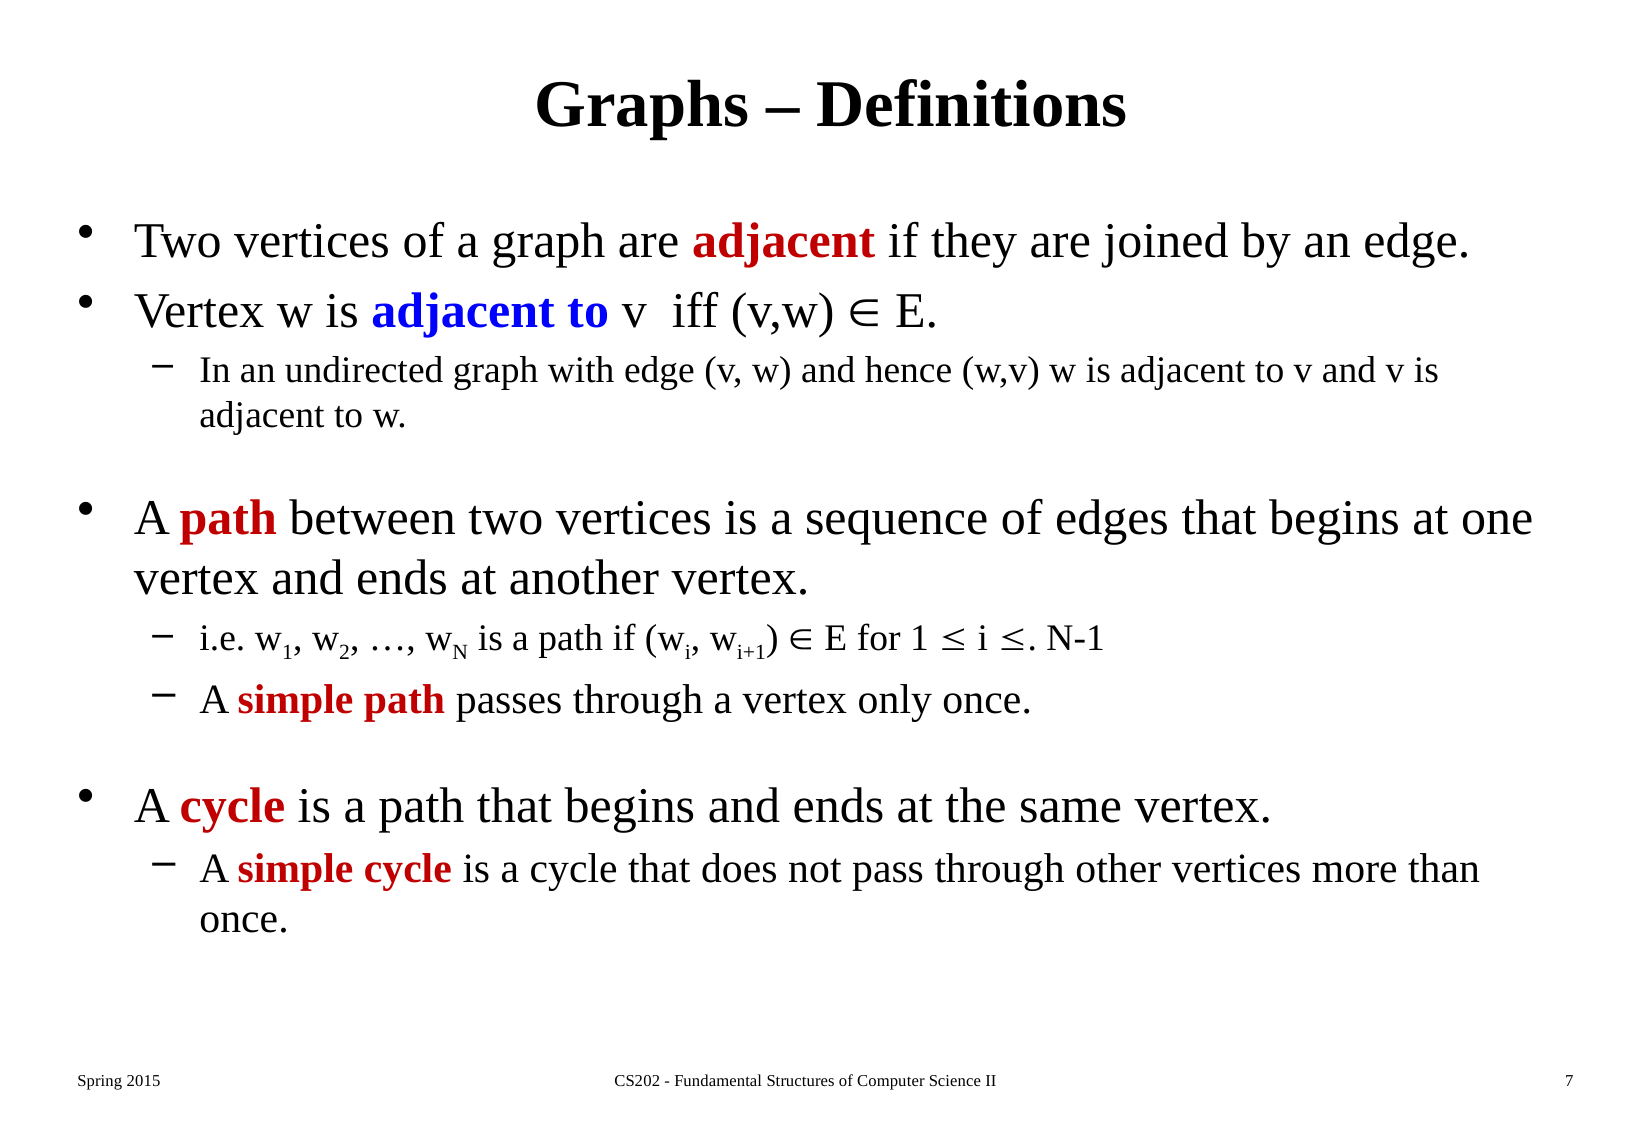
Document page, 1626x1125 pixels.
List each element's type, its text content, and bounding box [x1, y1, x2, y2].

slide_number Spring 2015 [62, 1062, 402, 1101]
footer CS202 - Fundamental Structures of Computer Science II [500, 1062, 1111, 1101]
list Two vertices of a graph are adjacent if they are joined by an edge. Vertex w is adjacent to v iff (v,w)  E. In an undirected graph with edge (v, w) and hence (w,v) w is adjacent to v and v is adjacent to w. A path between two vertices is a sequence of edges that begins at one vertex and ends at another vertex. i.e. w1, w2, …, wN is a path if (wi, wi+1)  E for 1  i . N-1 A simple path passes through a vertex only once. A cycle is a path that begins and ends at the same vertex. A simple cycle is a cycle that does not pass through other vertices more than once. [62, 200, 1588, 1038]
title Graphs – Definitions [62, 24, 1600, 175]
slide_number 7 [1249, 1062, 1589, 1101]
